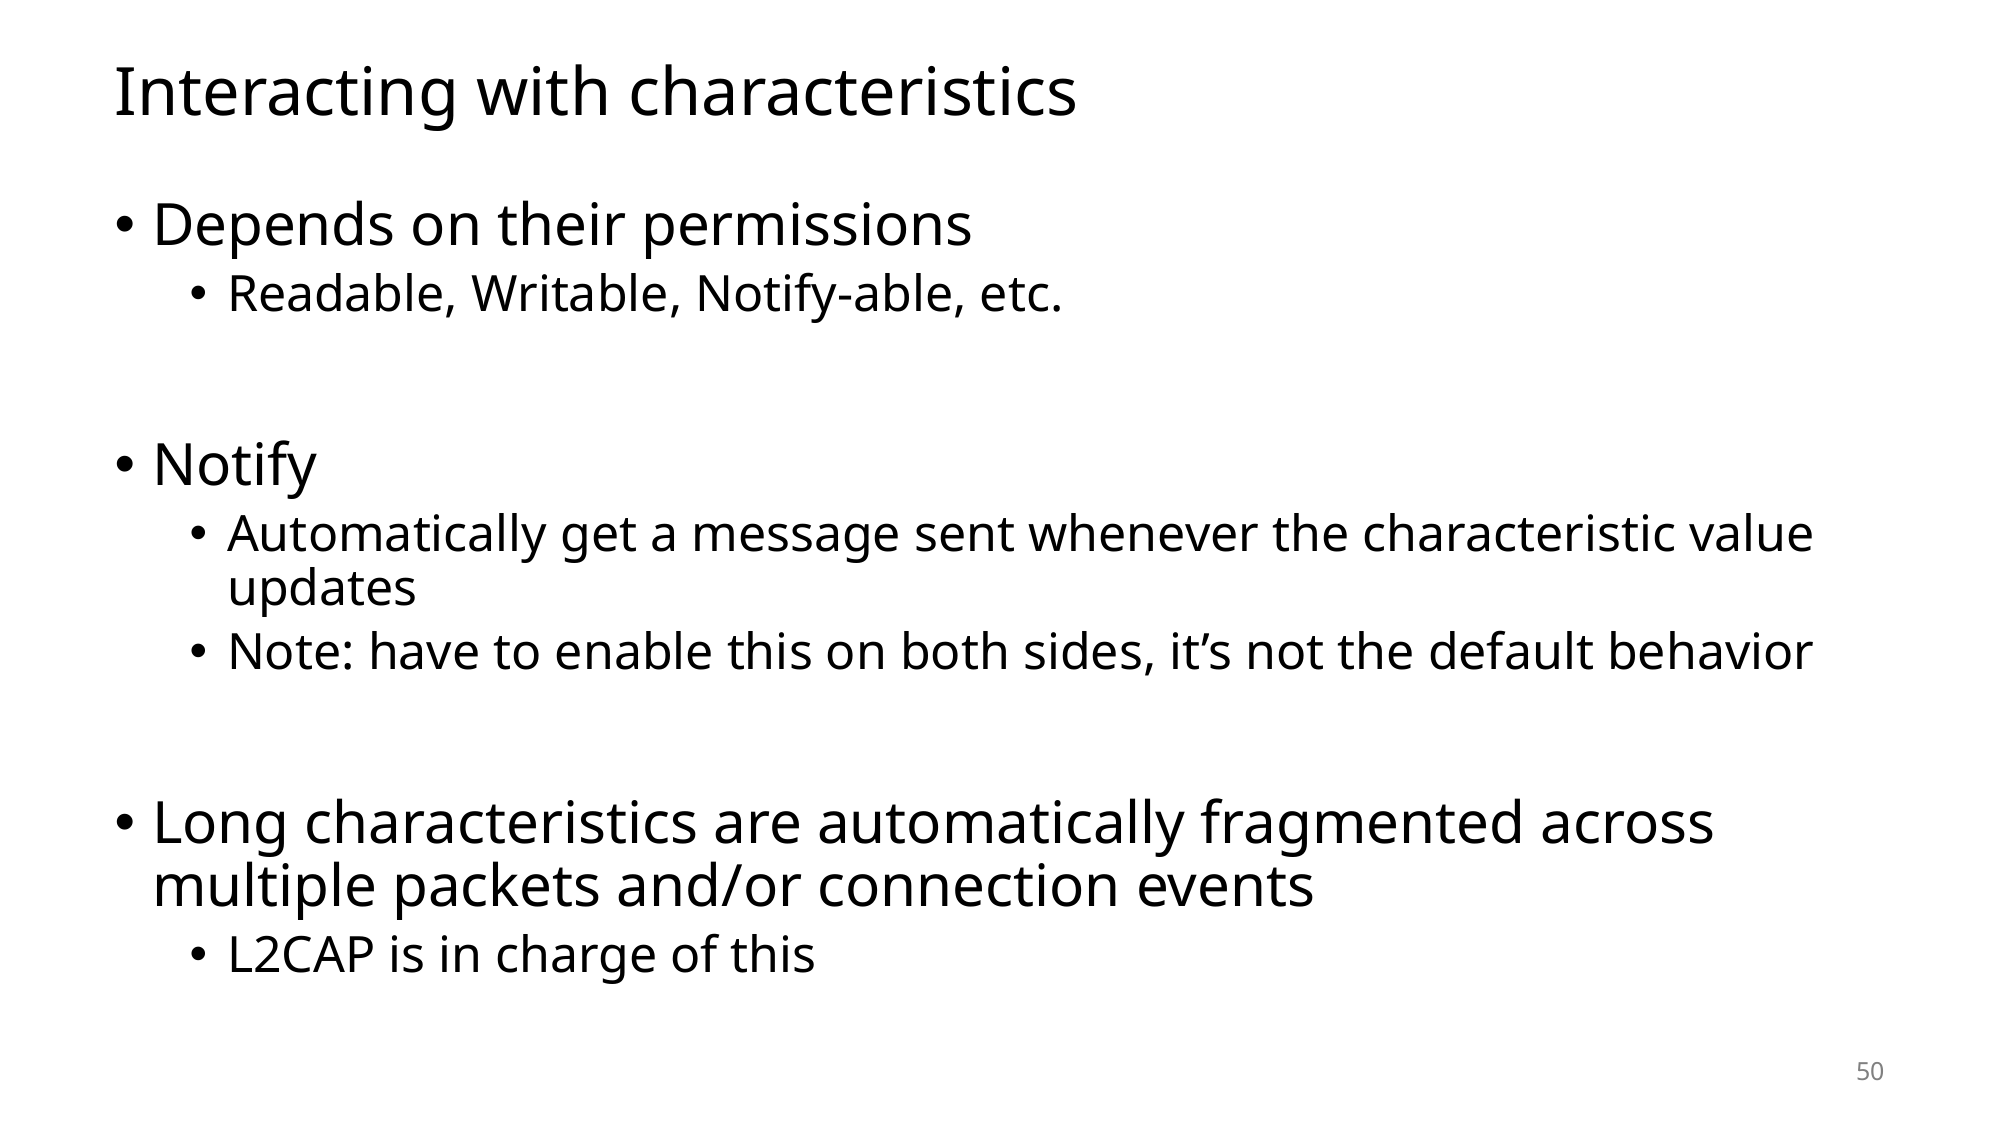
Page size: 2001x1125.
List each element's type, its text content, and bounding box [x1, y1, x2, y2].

slide_number 50 [1749, 1042, 1900, 1103]
title Interacting with characteristics [99, 37, 1900, 150]
list Depends on their permissions Readable, Writable, Notify-able, etc. Notify Automatically get a message sent whenever the characteristic value updates Note: have to enable this on both sides, it’s not the default behavior Long characteristics are automatically fragmented across multiple packets and/or connection events L2CAP is in charge of this [99, 187, 1900, 1013]
